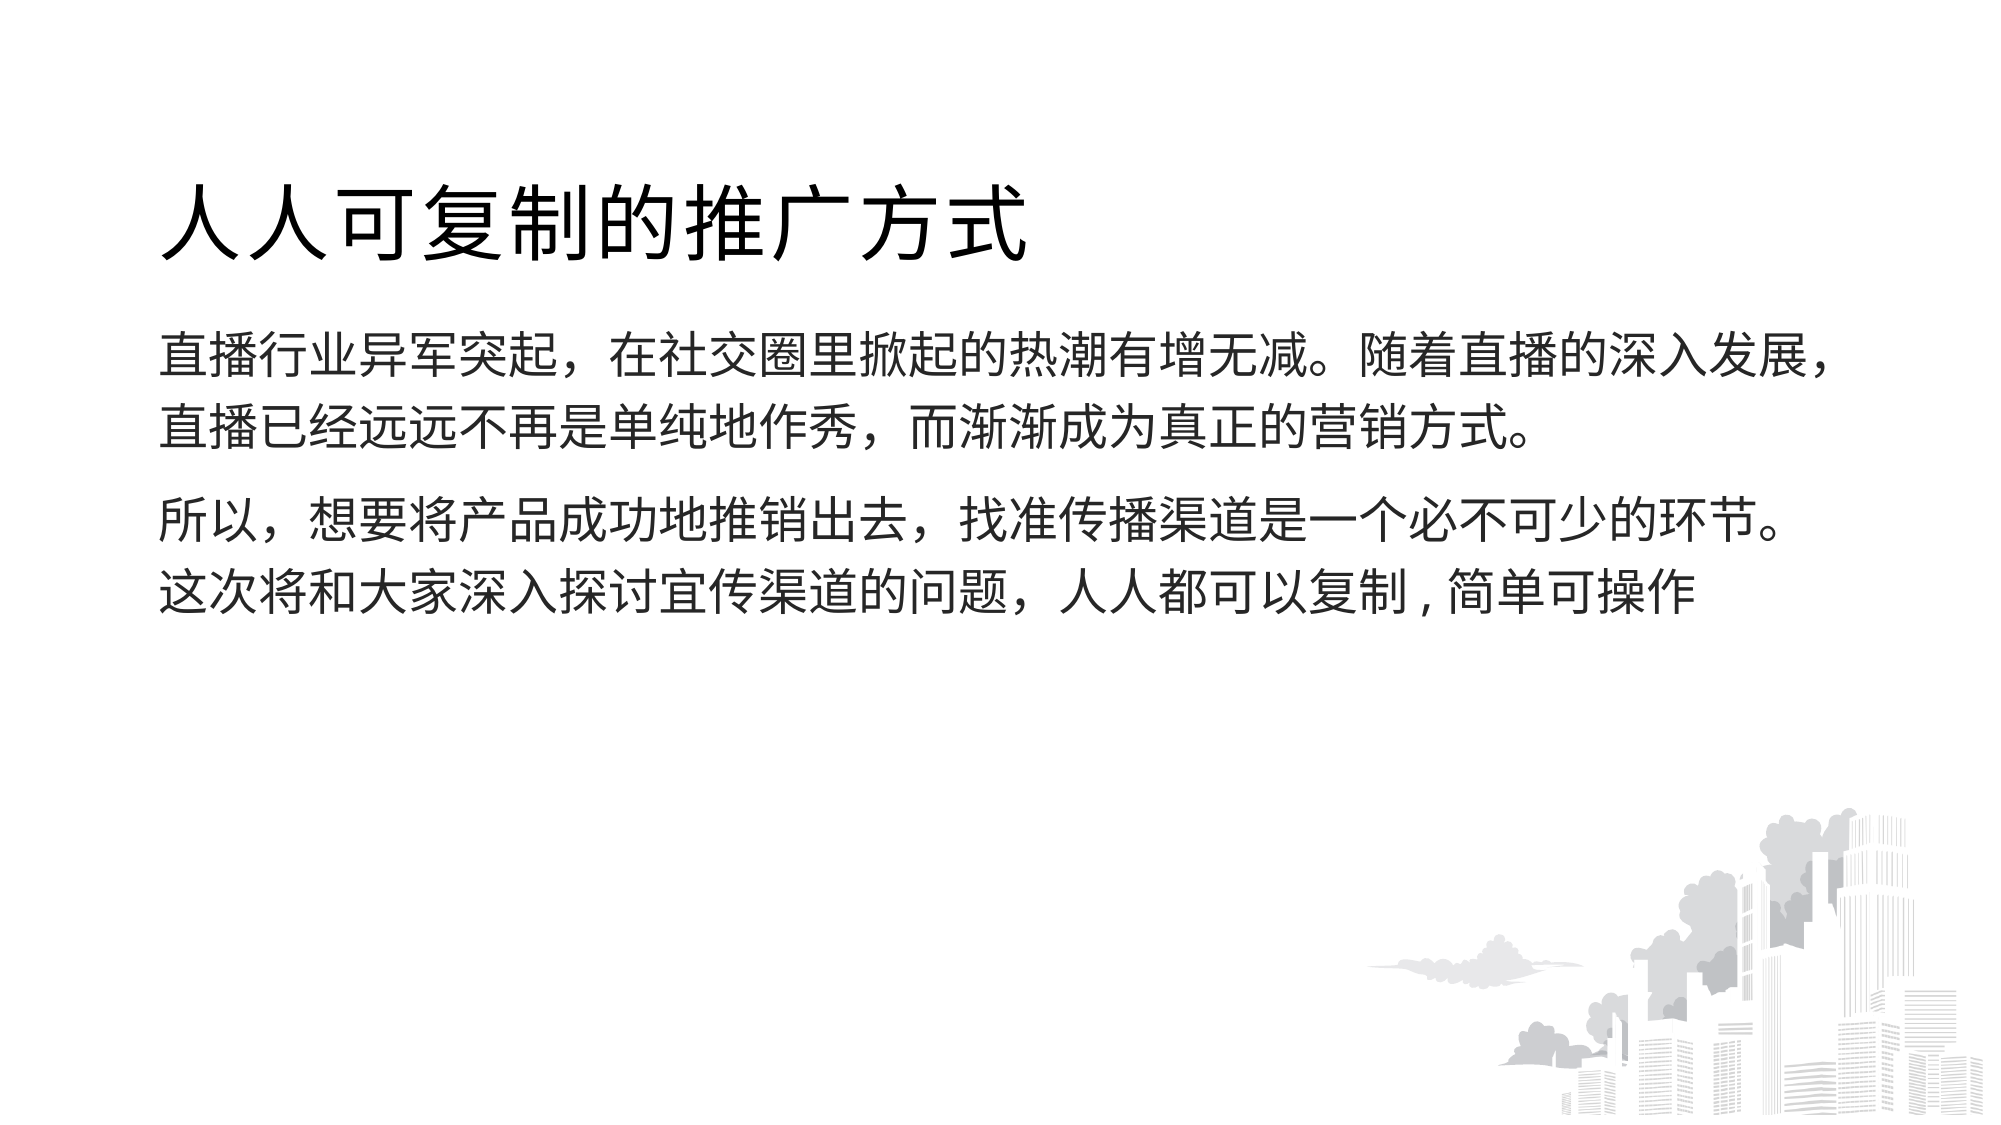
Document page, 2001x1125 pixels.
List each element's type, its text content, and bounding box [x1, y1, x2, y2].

list 直播行业异军突起，在社交圈里掀起的热潮有增无减。随着直播的深入发展，直播已经远远不再是单纯地作秀，而渐渐成为真正的营销方式。 所以，想要将产品成功地推销出去，找准传播渠道是一个必不可少的环节。这次将和大家深入探讨宜传渠道的问题，人人都可以复制,简单可操作 [143, 303, 1857, 1013]
title 人人可复制的推广方式 [143, 54, 1857, 280]
